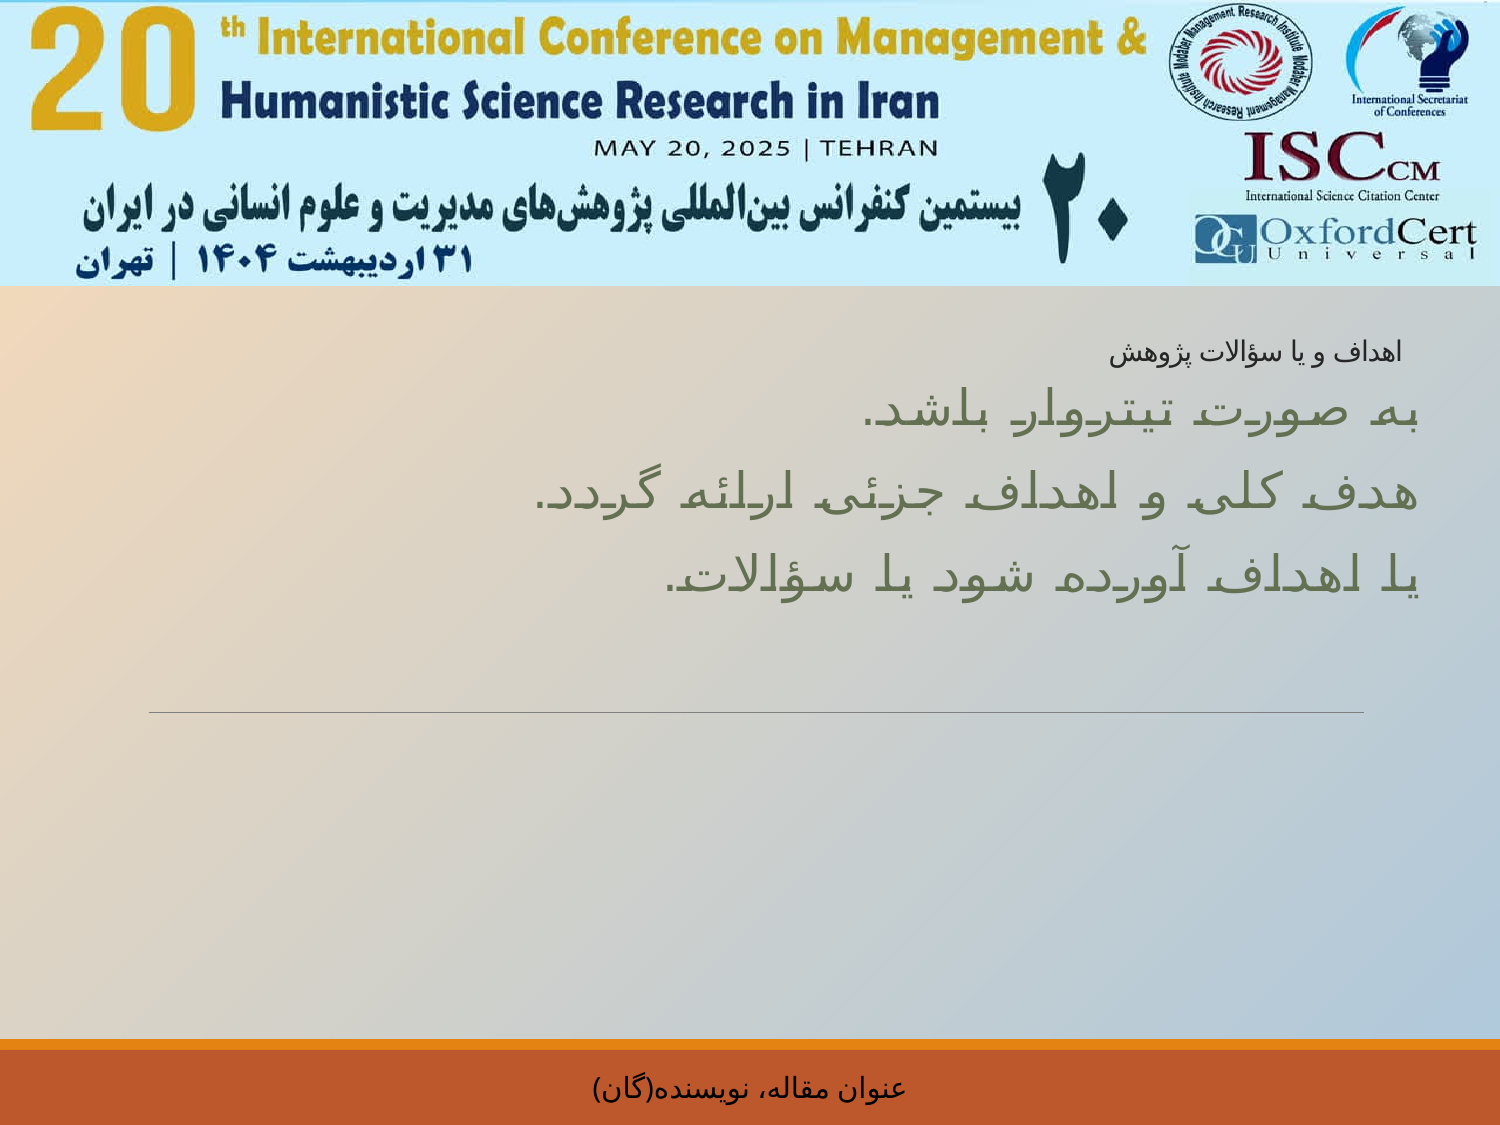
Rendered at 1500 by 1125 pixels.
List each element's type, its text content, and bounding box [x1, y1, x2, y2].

title اهداف و یا سؤالات پژوهش [1092, 327, 1419, 374]
picture [0, 0, 1500, 286]
footer عنوان مقاله، نویسنده(گان) [453, 1059, 1047, 1120]
subtitle به صورت تیتروار باشد. هدف کلی و اهداف جزئی ارائه گردد. یا اهداف آورده شود یا سؤالات. [17, 374, 1436, 1012]
